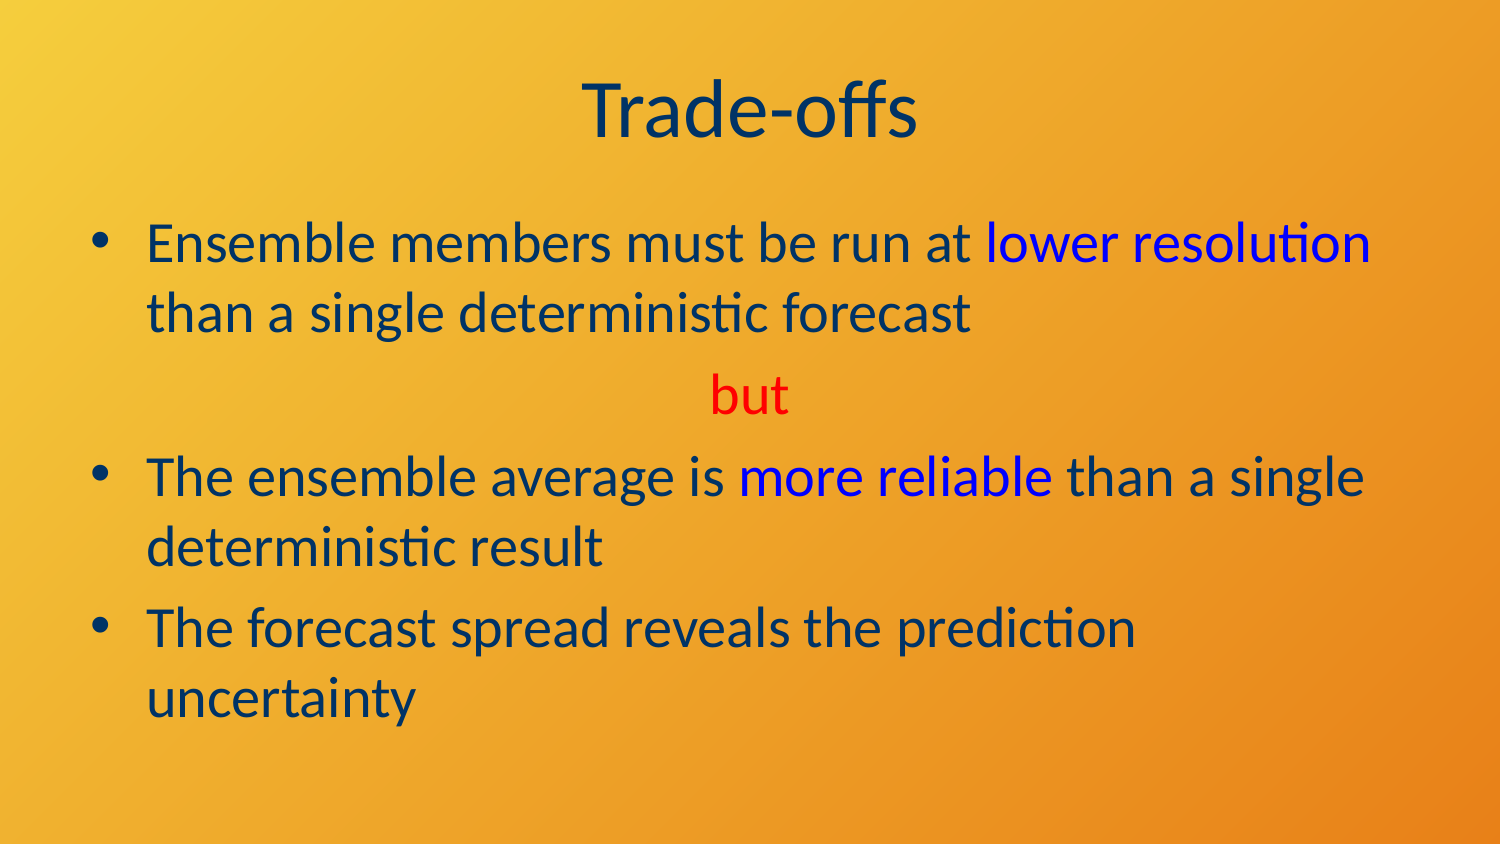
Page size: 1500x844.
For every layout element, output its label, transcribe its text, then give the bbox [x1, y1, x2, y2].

list Ensemble members must be run at lower resolution than a single deterministic forecast but The ensemble average is more reliable than a single deterministic result The forecast spread reveals the prediction uncertainty [75, 196, 1425, 754]
title Trade-offs [75, 33, 1425, 175]
